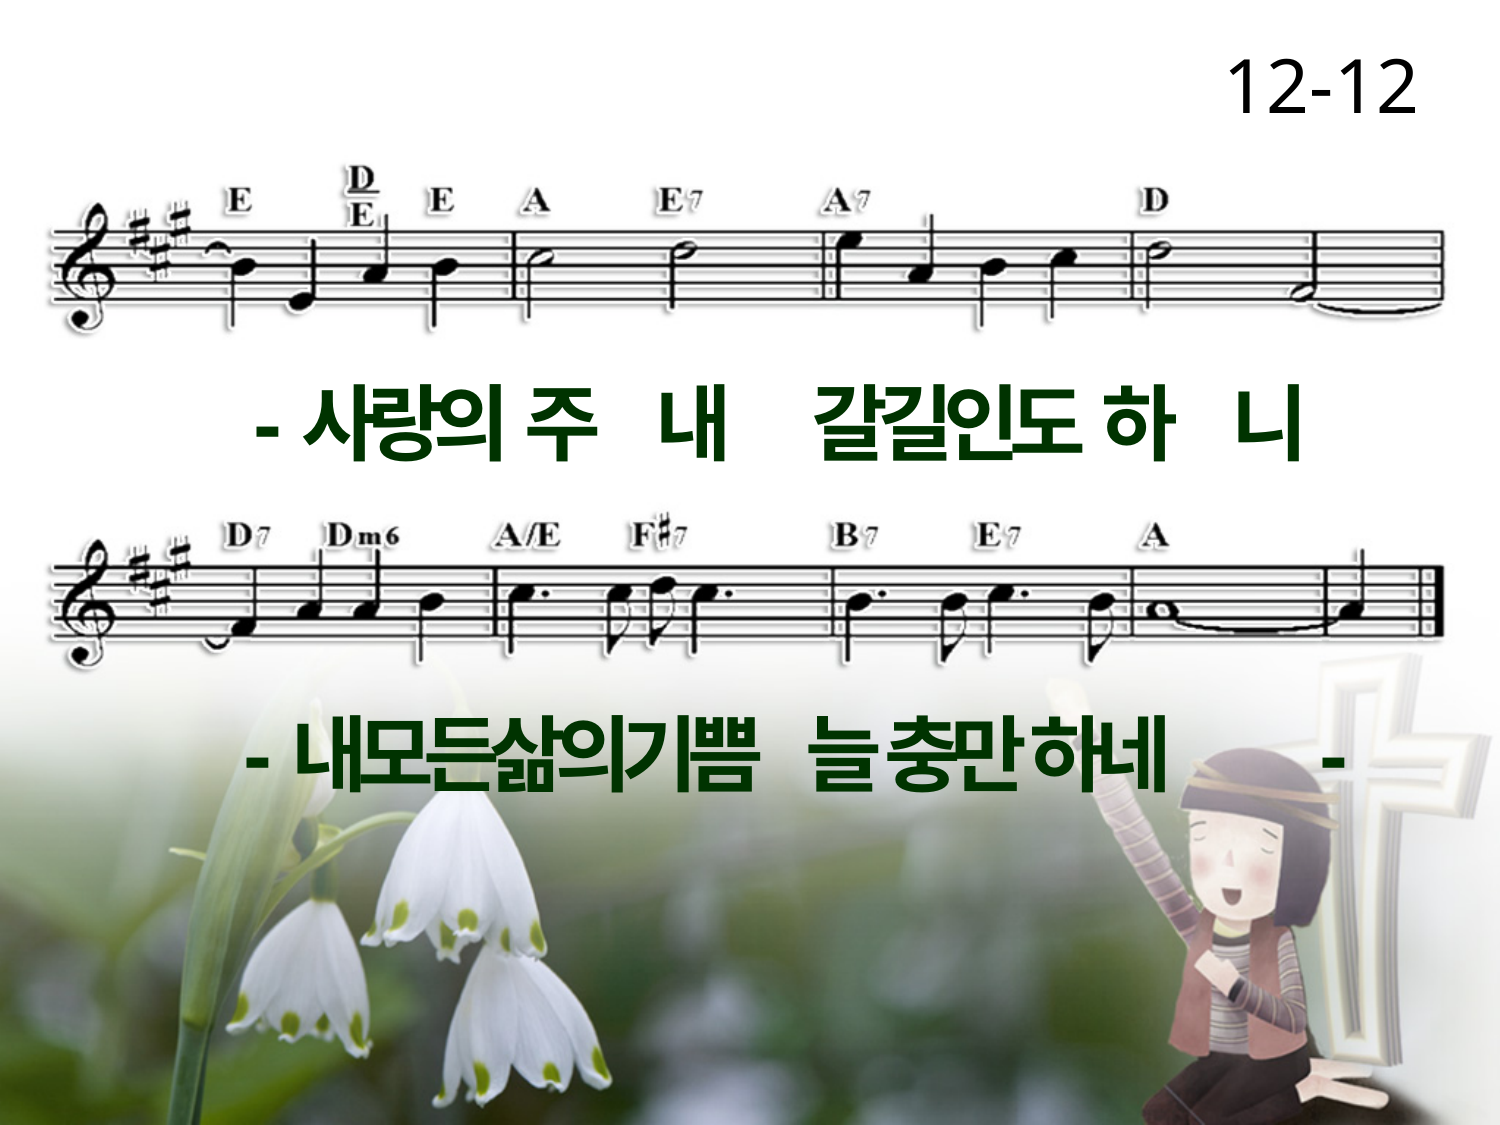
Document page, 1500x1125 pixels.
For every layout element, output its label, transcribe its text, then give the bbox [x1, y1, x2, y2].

text_box 12-12 [1208, 30, 1435, 136]
text_box -내모든삶의기쁨 늘 충만 하네 - [230, 694, 1363, 810]
text_box -사랑의 주 내 갈길인도 하 니 [239, 363, 1324, 479]
picture [0, 0, 1500, 1125]
